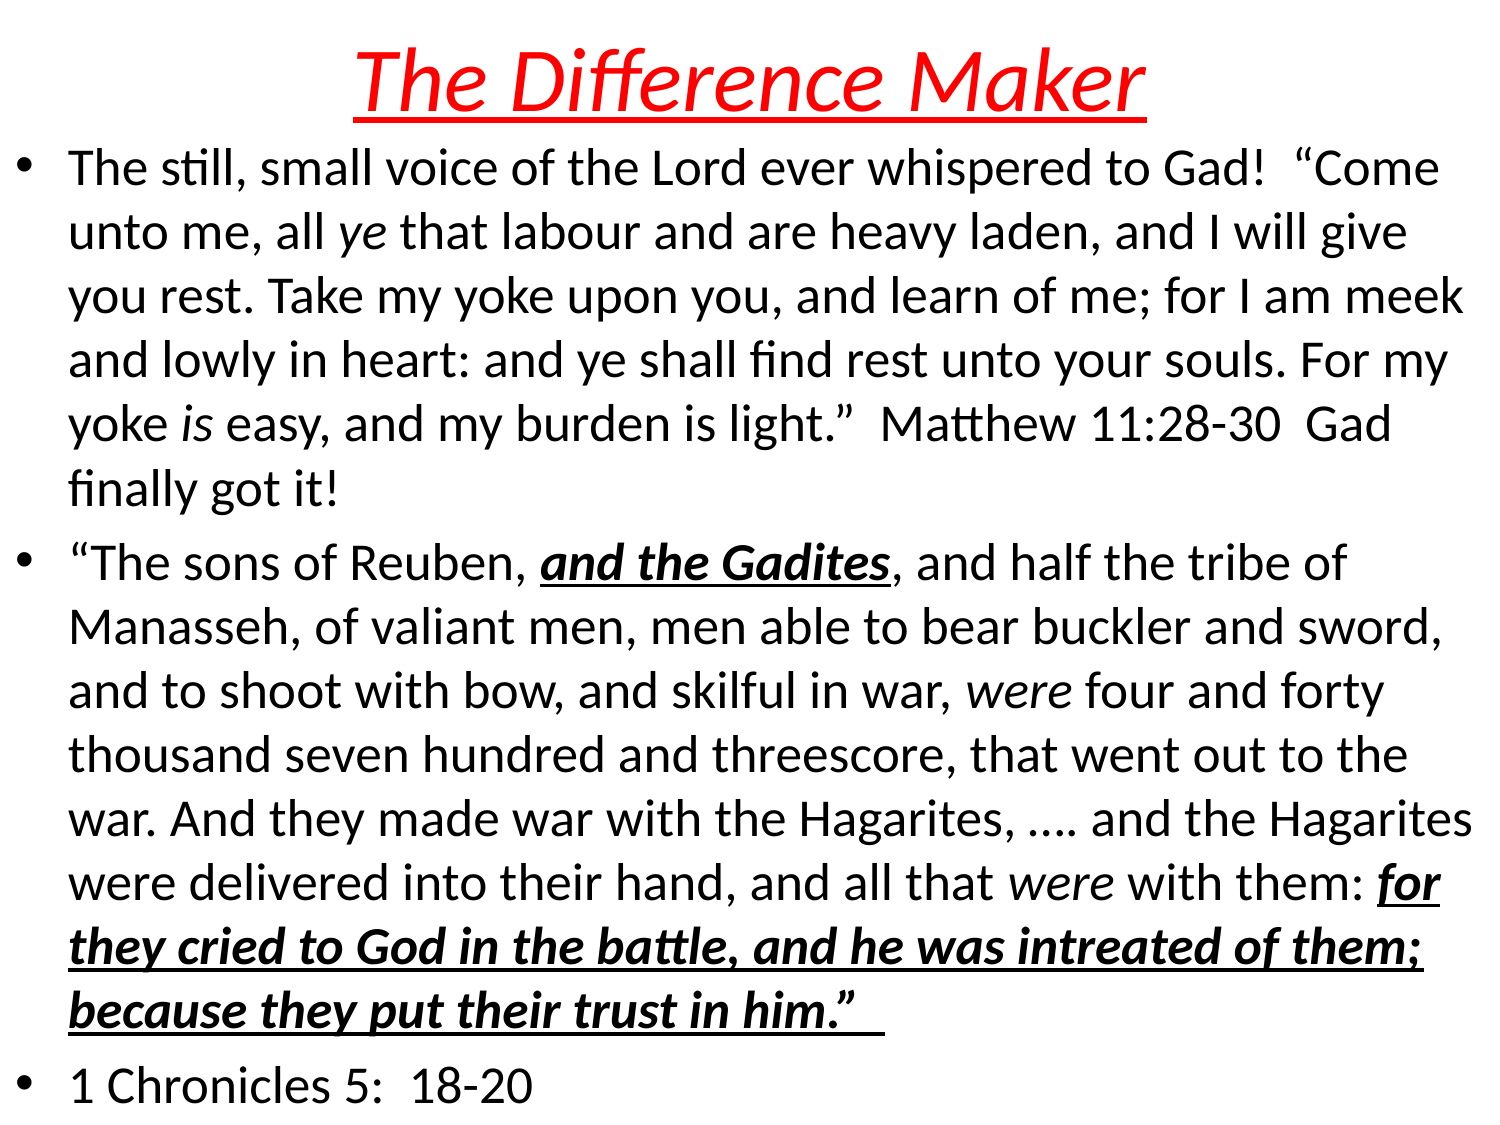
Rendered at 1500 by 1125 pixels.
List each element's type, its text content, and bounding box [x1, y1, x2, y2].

title The Difference Maker [75, 0, 1425, 125]
list The still, small voice of the Lord ever whispered to Gad! “Come unto me, all ye that labour and are heavy laden, and I will give you rest. Take my yoke upon you, and learn of me; for I am meek and lowly in heart: and ye shall find rest unto your souls. For my yoke is easy, and my burden is light.” Matthew 11:28-30 Gad finally got it! “The sons of Reuben, and the Gadites, and half the tribe of Manasseh, of valiant men, men able to bear buckler and sword, and to shoot with bow, and skilful in war, were four and forty thousand seven hundred and threescore, that went out to the war. And they made war with the Hagarites, …. and the Hagarites were delivered into their hand, and all that were with them: for they cried to God in the battle, and he was intreated of them; because they put their trust in him.” 1 Chronicles 5: 18-20 [0, 125, 1500, 1125]
